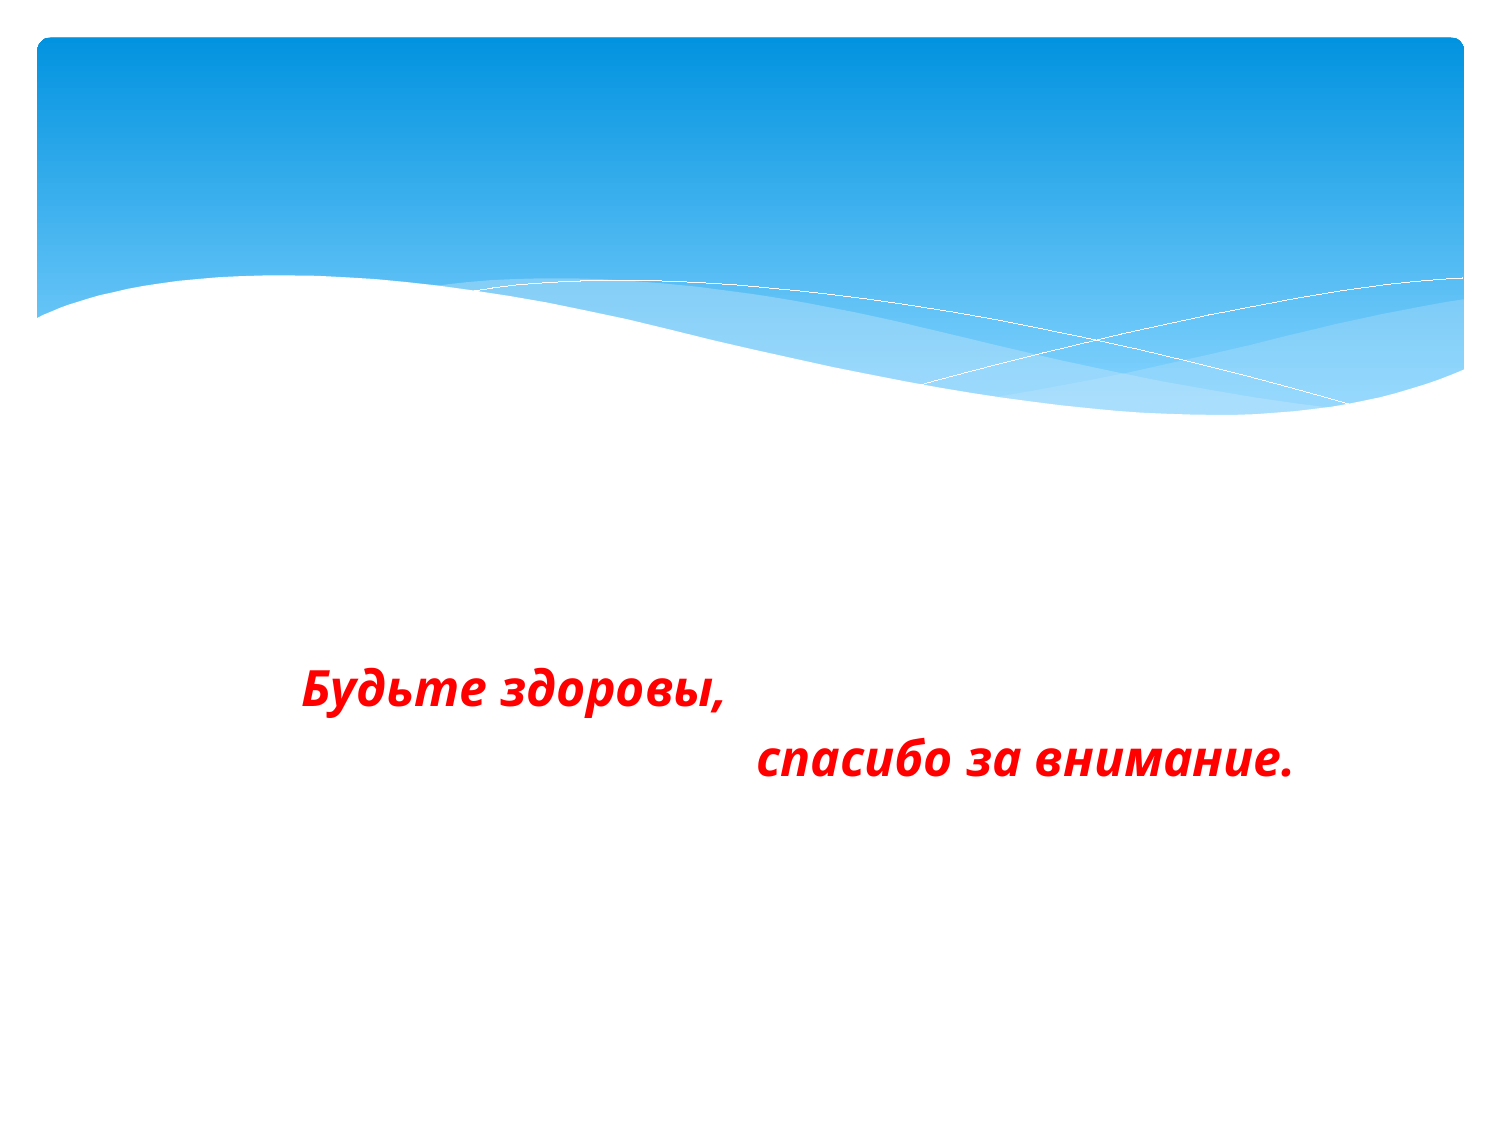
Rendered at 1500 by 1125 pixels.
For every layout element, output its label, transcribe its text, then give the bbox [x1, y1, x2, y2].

list Будьте здоровы, спасибо за внимание. [143, 438, 1359, 1005]
